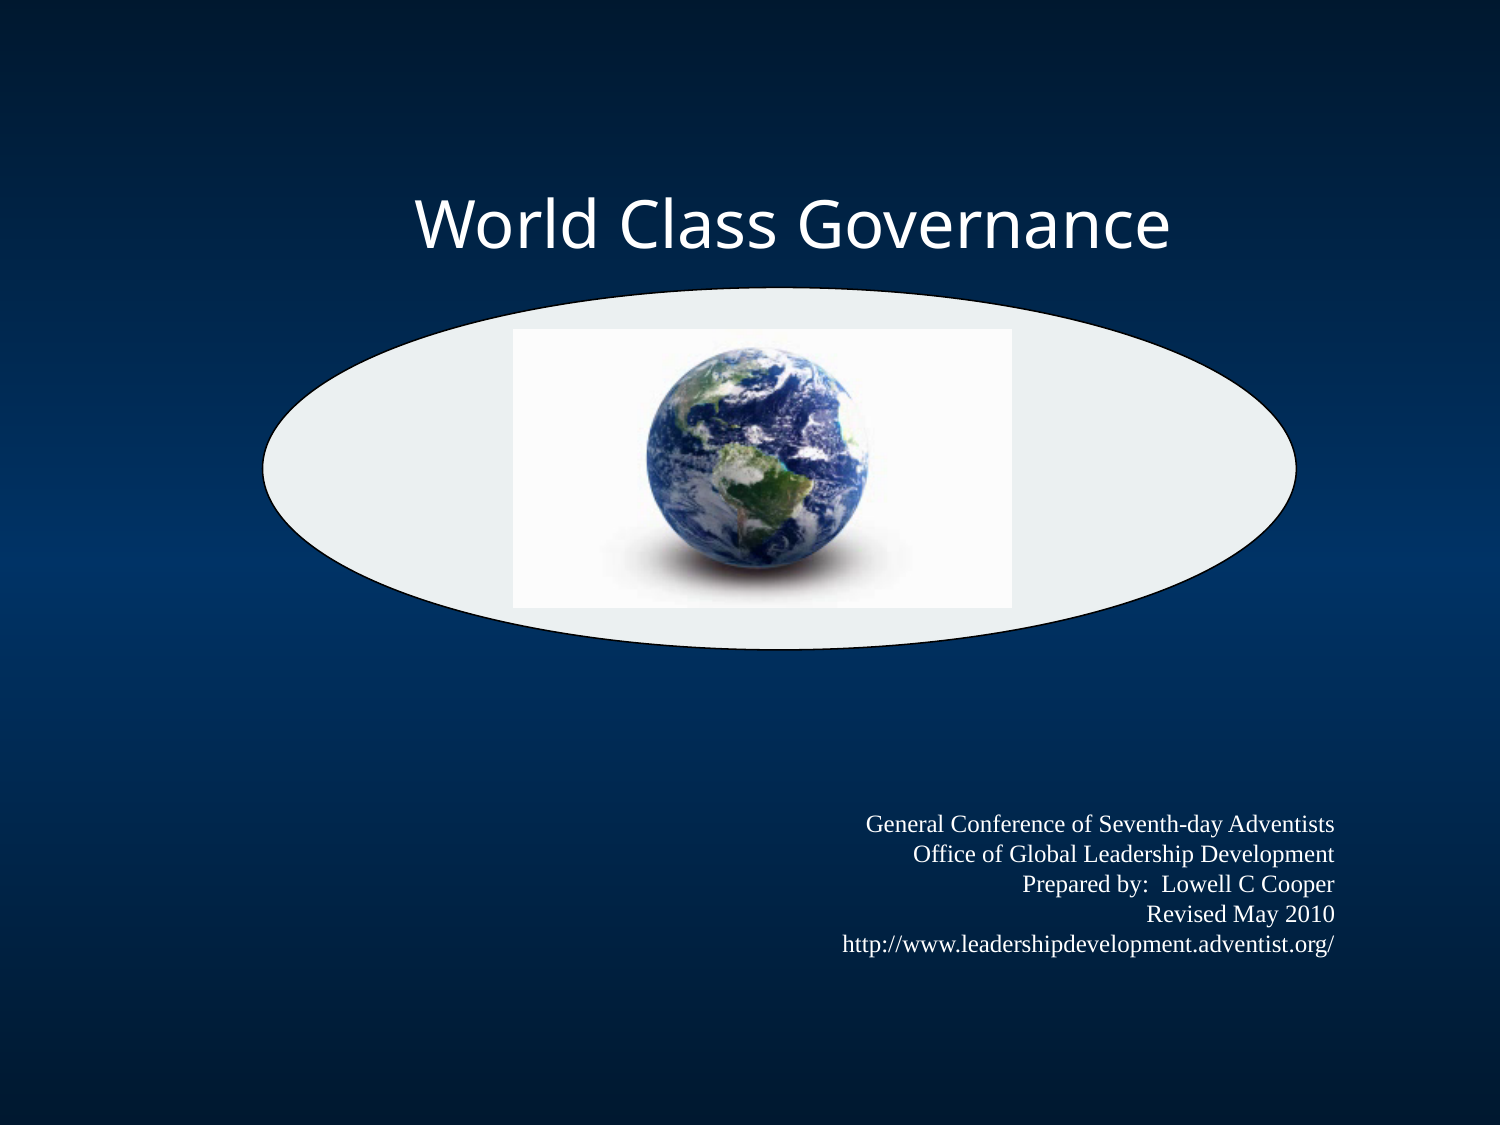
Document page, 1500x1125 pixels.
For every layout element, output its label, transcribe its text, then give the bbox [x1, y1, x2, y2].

text_box [262, 287, 1297, 650]
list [512, 328, 1013, 609]
text_box General Conference of Seventh-day Adventists Office of Global Leadership Development Prepared by: Lowell C Cooper Revised May 2010 http://www.leadershipdevelopment.adventist.org/ [599, 800, 1350, 965]
text_box World Class Governance [349, 174, 1238, 270]
